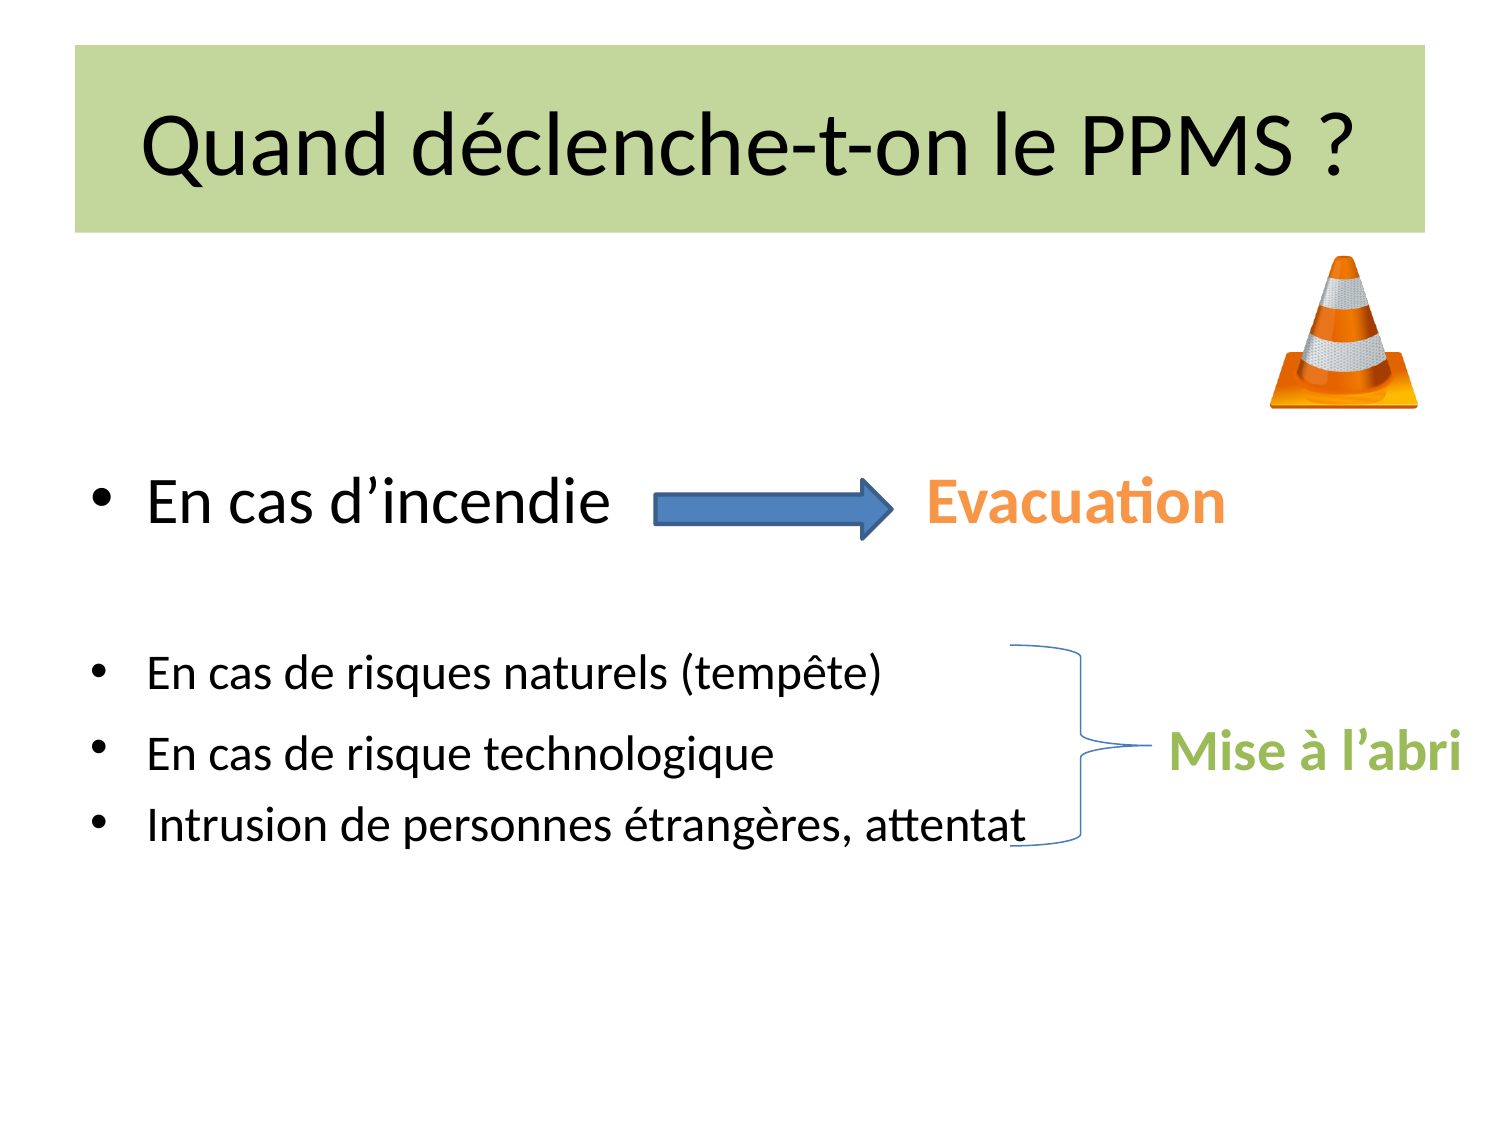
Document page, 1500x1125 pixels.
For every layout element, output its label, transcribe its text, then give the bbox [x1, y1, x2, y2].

text_box [1009, 644, 1153, 847]
text_box [653, 477, 894, 541]
title Quand déclenche-t-on le PPMS ? [75, 45, 1425, 233]
picture [1269, 255, 1418, 410]
list En cas d’incendie Evacuation En cas de risques naturels (tempête) En cas de risque technologique Mise à l’abri Intrusion de personnes étrangères, attentat [75, 262, 1483, 1005]
